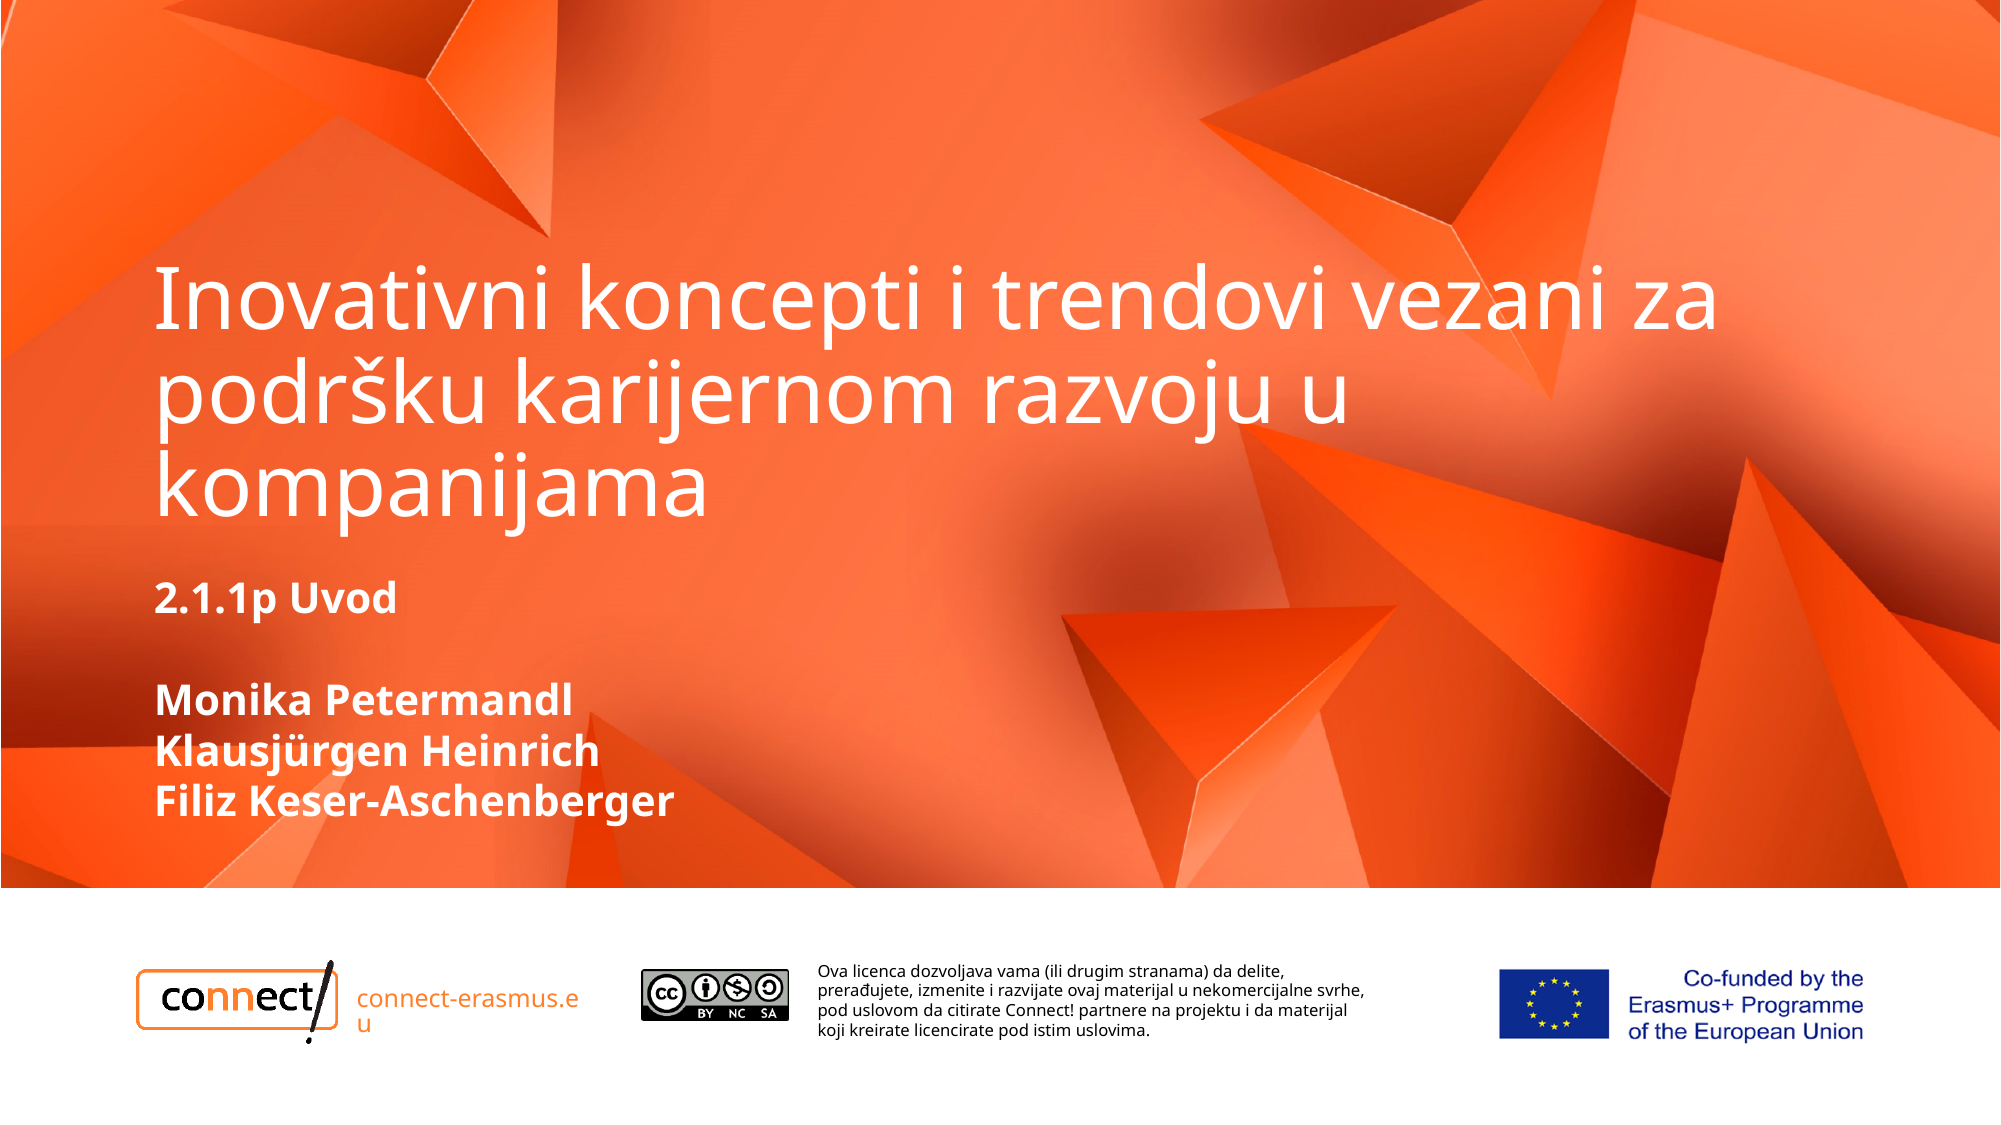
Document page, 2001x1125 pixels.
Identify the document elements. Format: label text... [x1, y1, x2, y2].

picture [3, 0, 1999, 888]
subtitle 2.1.1p Uvod Monika Petermandl Klausjürgen Heinrich Filiz Keser-Aschenberger [138, 563, 1789, 835]
title Inovativni koncepti i trendovi vezani za podršku karijernom razvoju u kompanijama [138, 151, 1789, 544]
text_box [641, 952, 1391, 1049]
picture [136, 960, 338, 1044]
picture [1498, 968, 1863, 1044]
footer connect-erasmus.eu [341, 976, 607, 1022]
